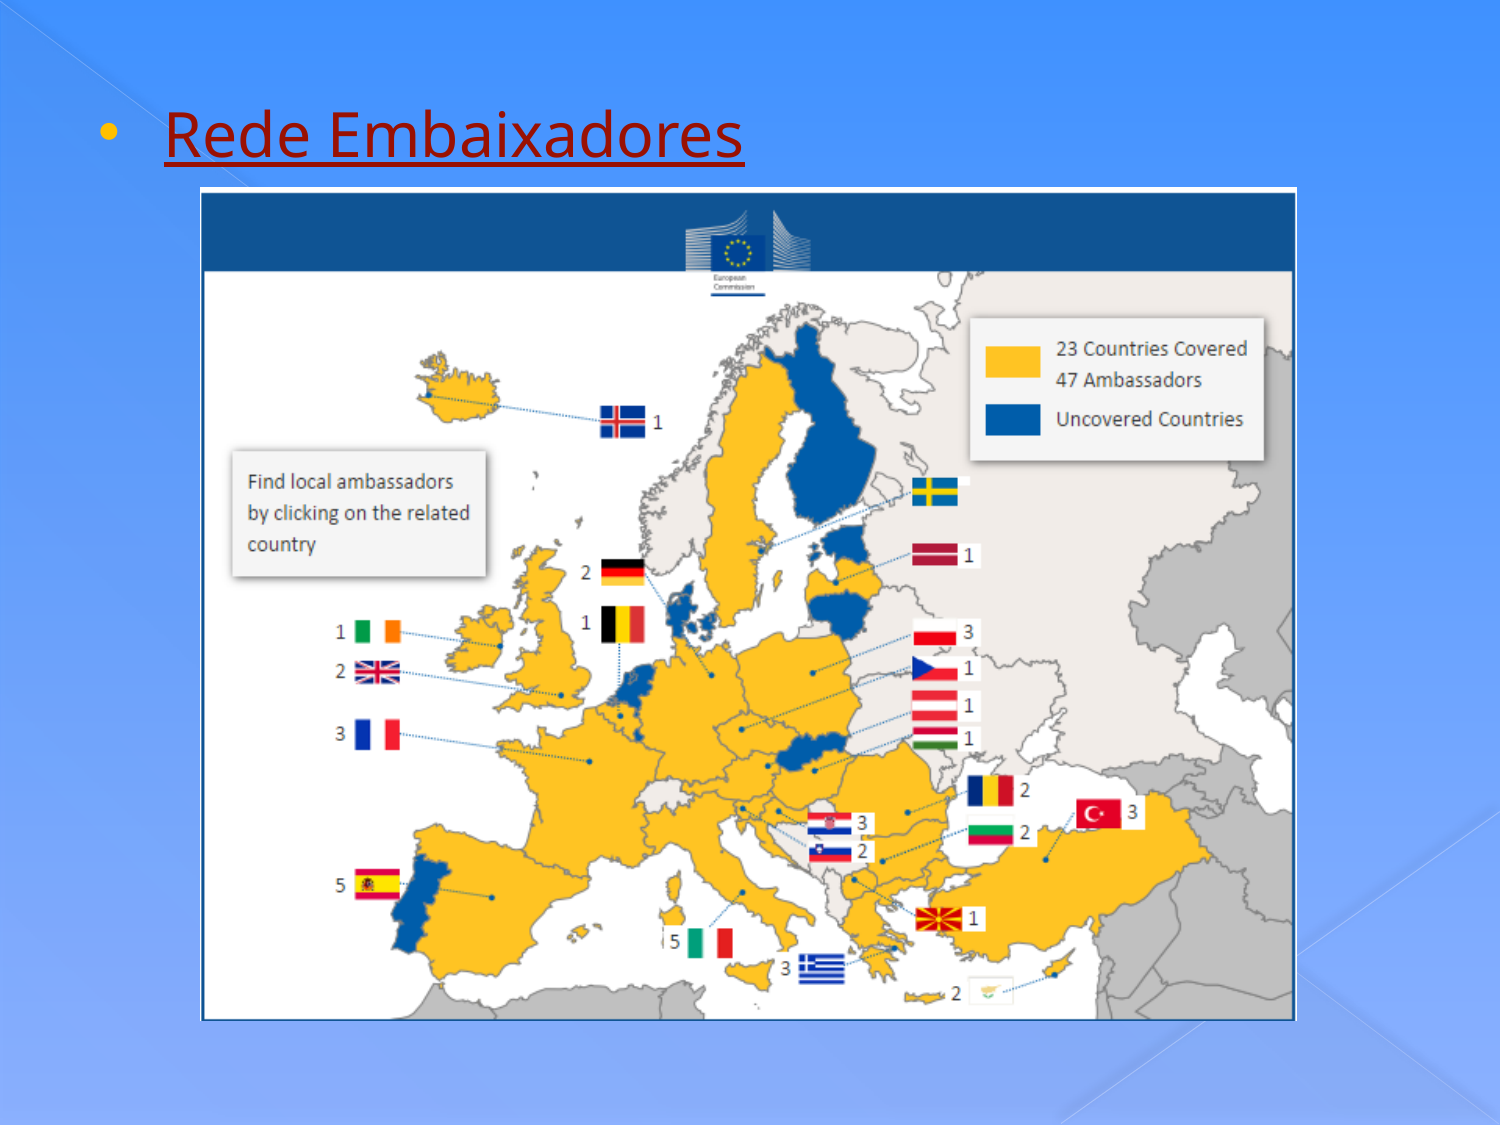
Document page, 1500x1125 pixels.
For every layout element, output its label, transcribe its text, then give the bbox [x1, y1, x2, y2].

picture [199, 187, 1298, 1021]
list Rede Embaixadores [74, 87, 1426, 838]
